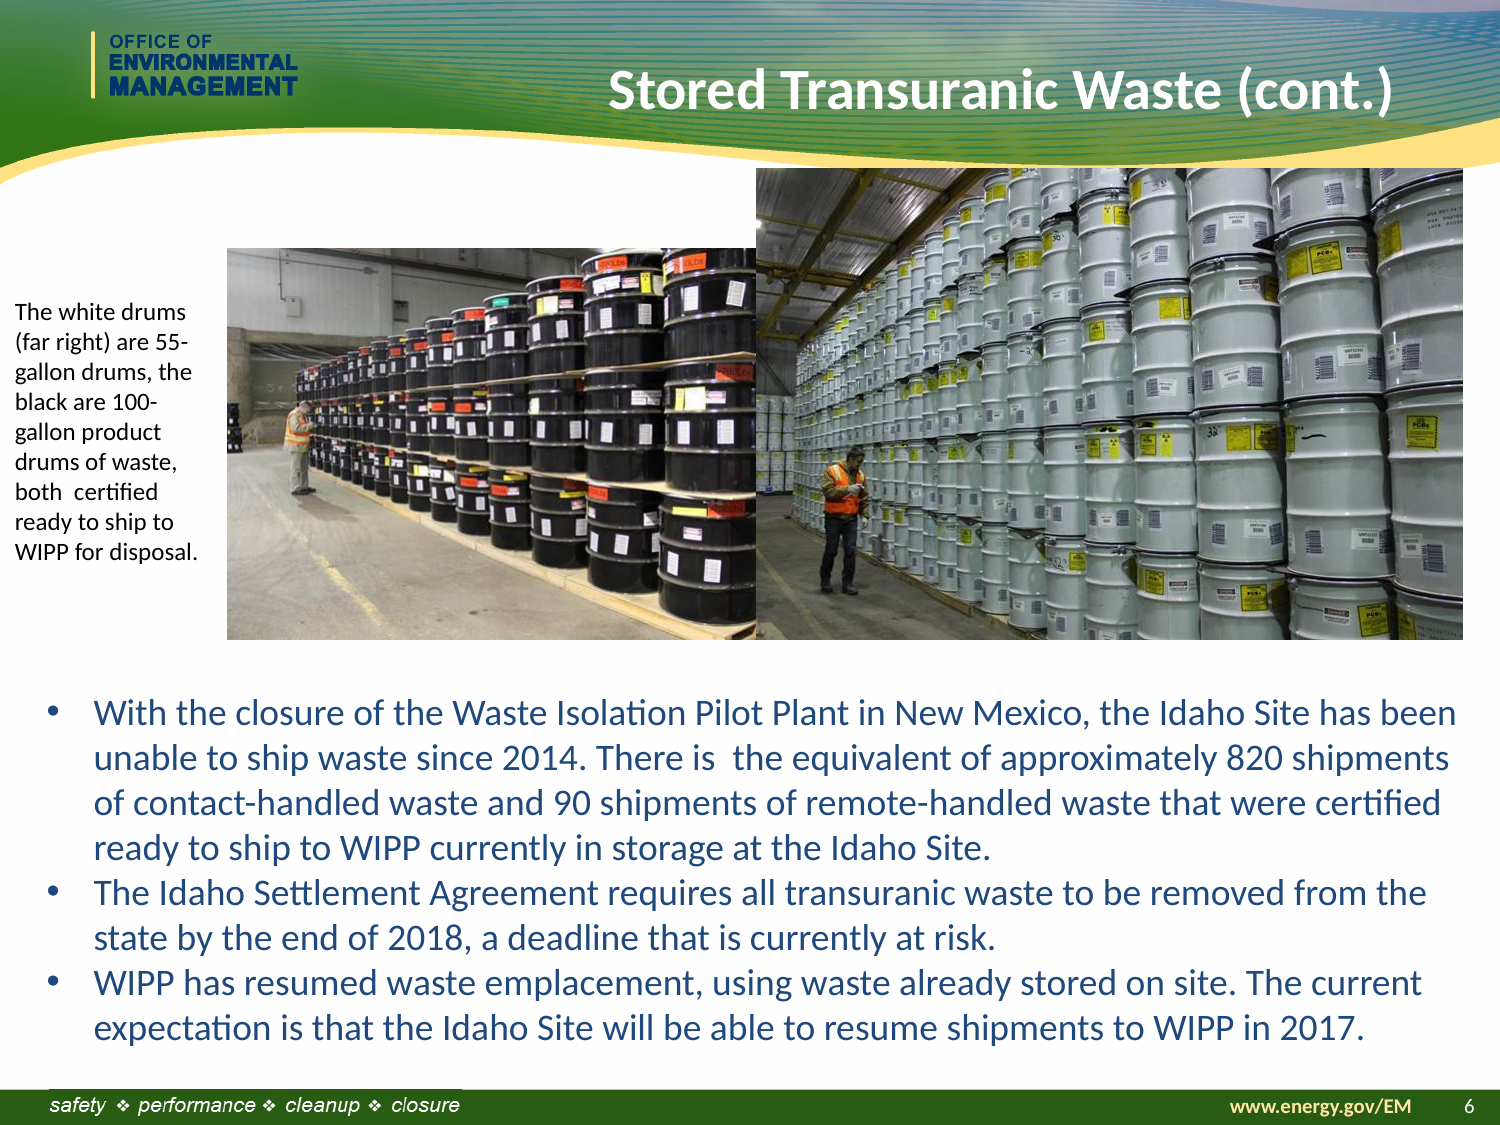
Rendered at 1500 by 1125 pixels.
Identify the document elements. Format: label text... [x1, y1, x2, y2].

picture [0, 0, 1500, 1125]
text_box With the closure of the Waste Isolation Pilot Plant in New Mexico, the Idaho Site has been unable to ship waste since 2014. There is the equivalent of approximately 820 shipments of contact-handled waste and 90 shipments of remote-handled waste that were certified ready to ship to WIPP currently in storage at the Idaho Site. The Idaho Settlement Agreement requires all transuranic waste to be removed from the state by the end of 2018, a deadline that is currently at risk. WIPP has resumed waste emplacement, using waste already stored on site. The current expectation is that the Idaho Site will be able to resume shipments to WIPP in 2017. [31, 680, 1500, 1056]
text_box The white drums (far right) are 55-gallon drums, the black are 100-gallon product drums of waste, both certified ready to ship to WIPP for disposal. [0, 288, 222, 573]
title Stored Transuranic Waste (cont.) [577, 45, 1425, 128]
